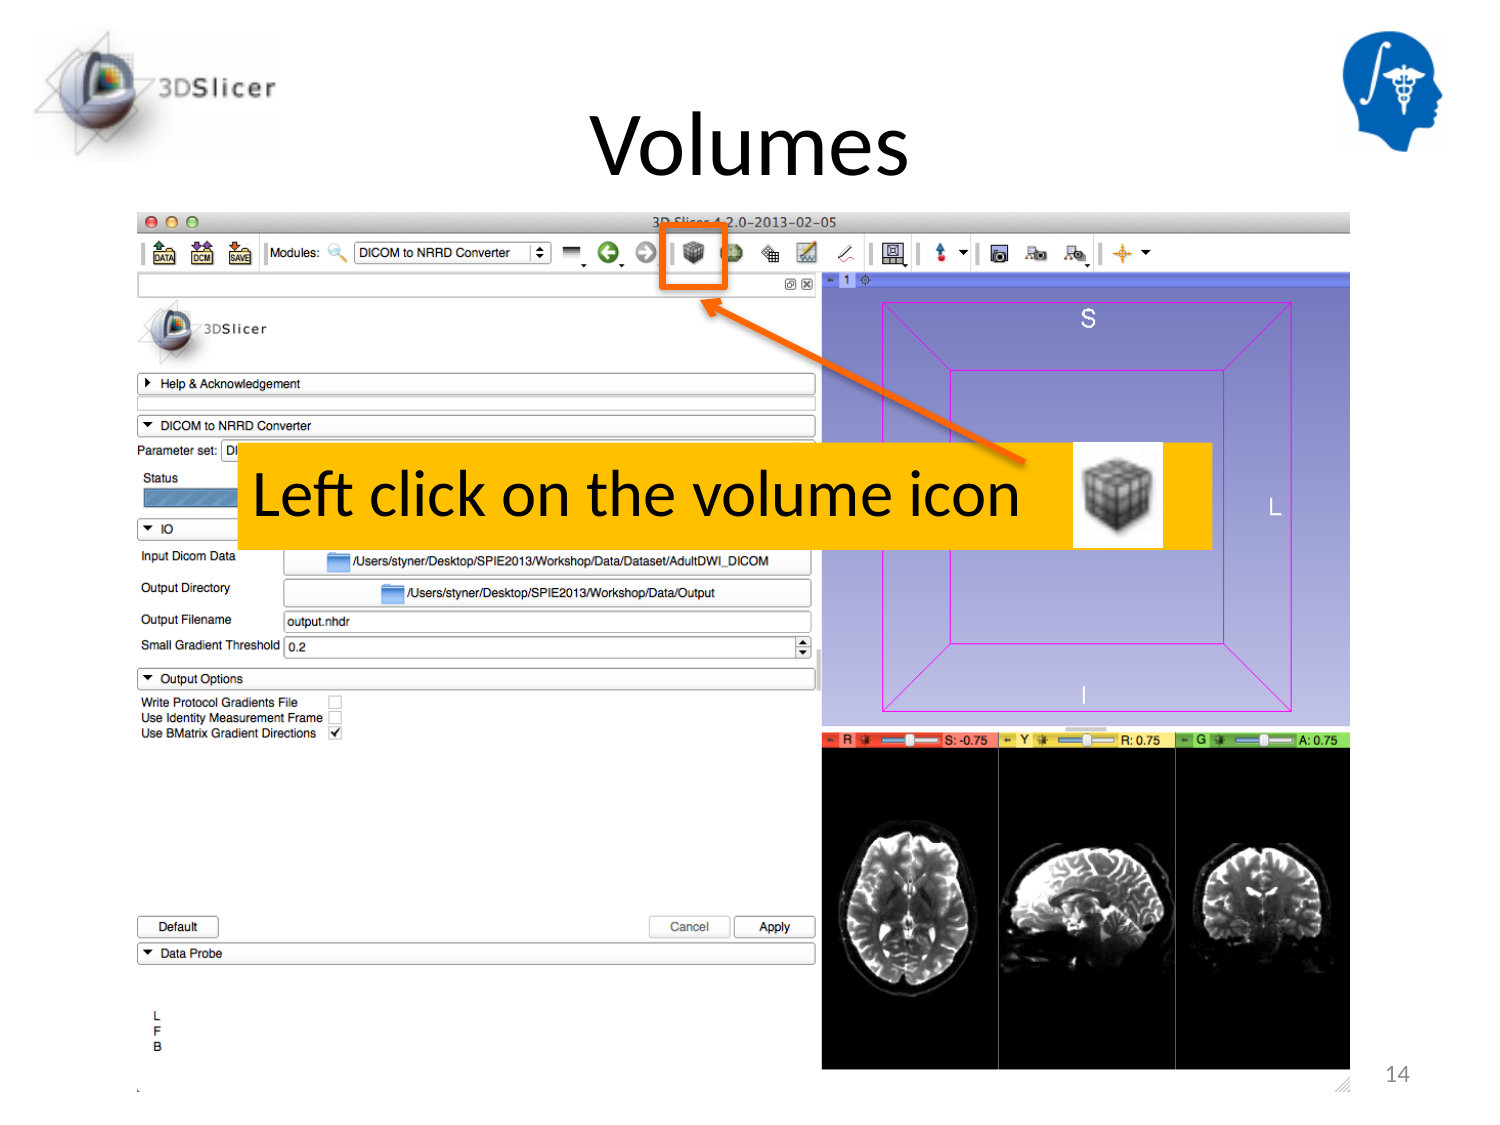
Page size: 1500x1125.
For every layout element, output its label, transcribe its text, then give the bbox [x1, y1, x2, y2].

picture [1329, 20, 1455, 163]
slide_number 14 [1074, 1042, 1425, 1103]
picture [137, 212, 1351, 1092]
title Volumes [75, 45, 1425, 233]
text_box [699, 299, 1026, 463]
picture [12, 24, 313, 163]
